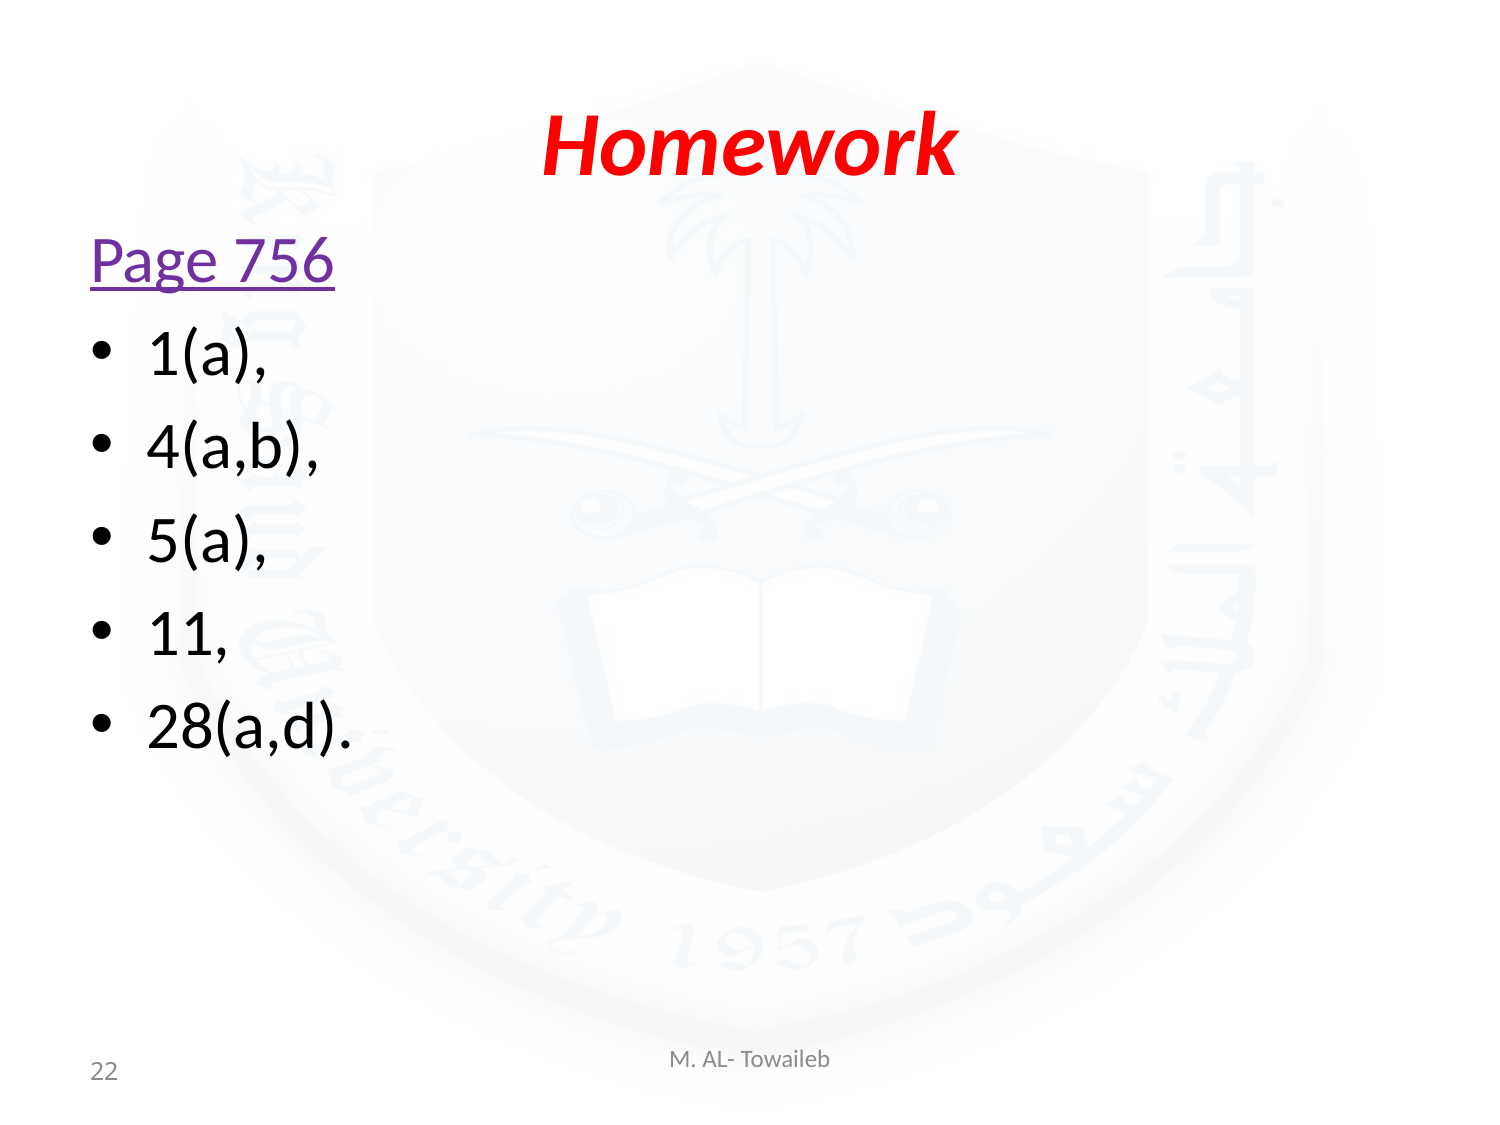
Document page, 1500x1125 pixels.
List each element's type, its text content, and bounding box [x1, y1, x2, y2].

footer M. AL- Towaileb [512, 1042, 988, 1103]
list Page 756 1(a), 4(a,b), 5(a), 11, 28(a,d). [75, 208, 1425, 1005]
title Homework [75, 45, 1425, 208]
slide_number 22 [75, 1042, 425, 1103]
